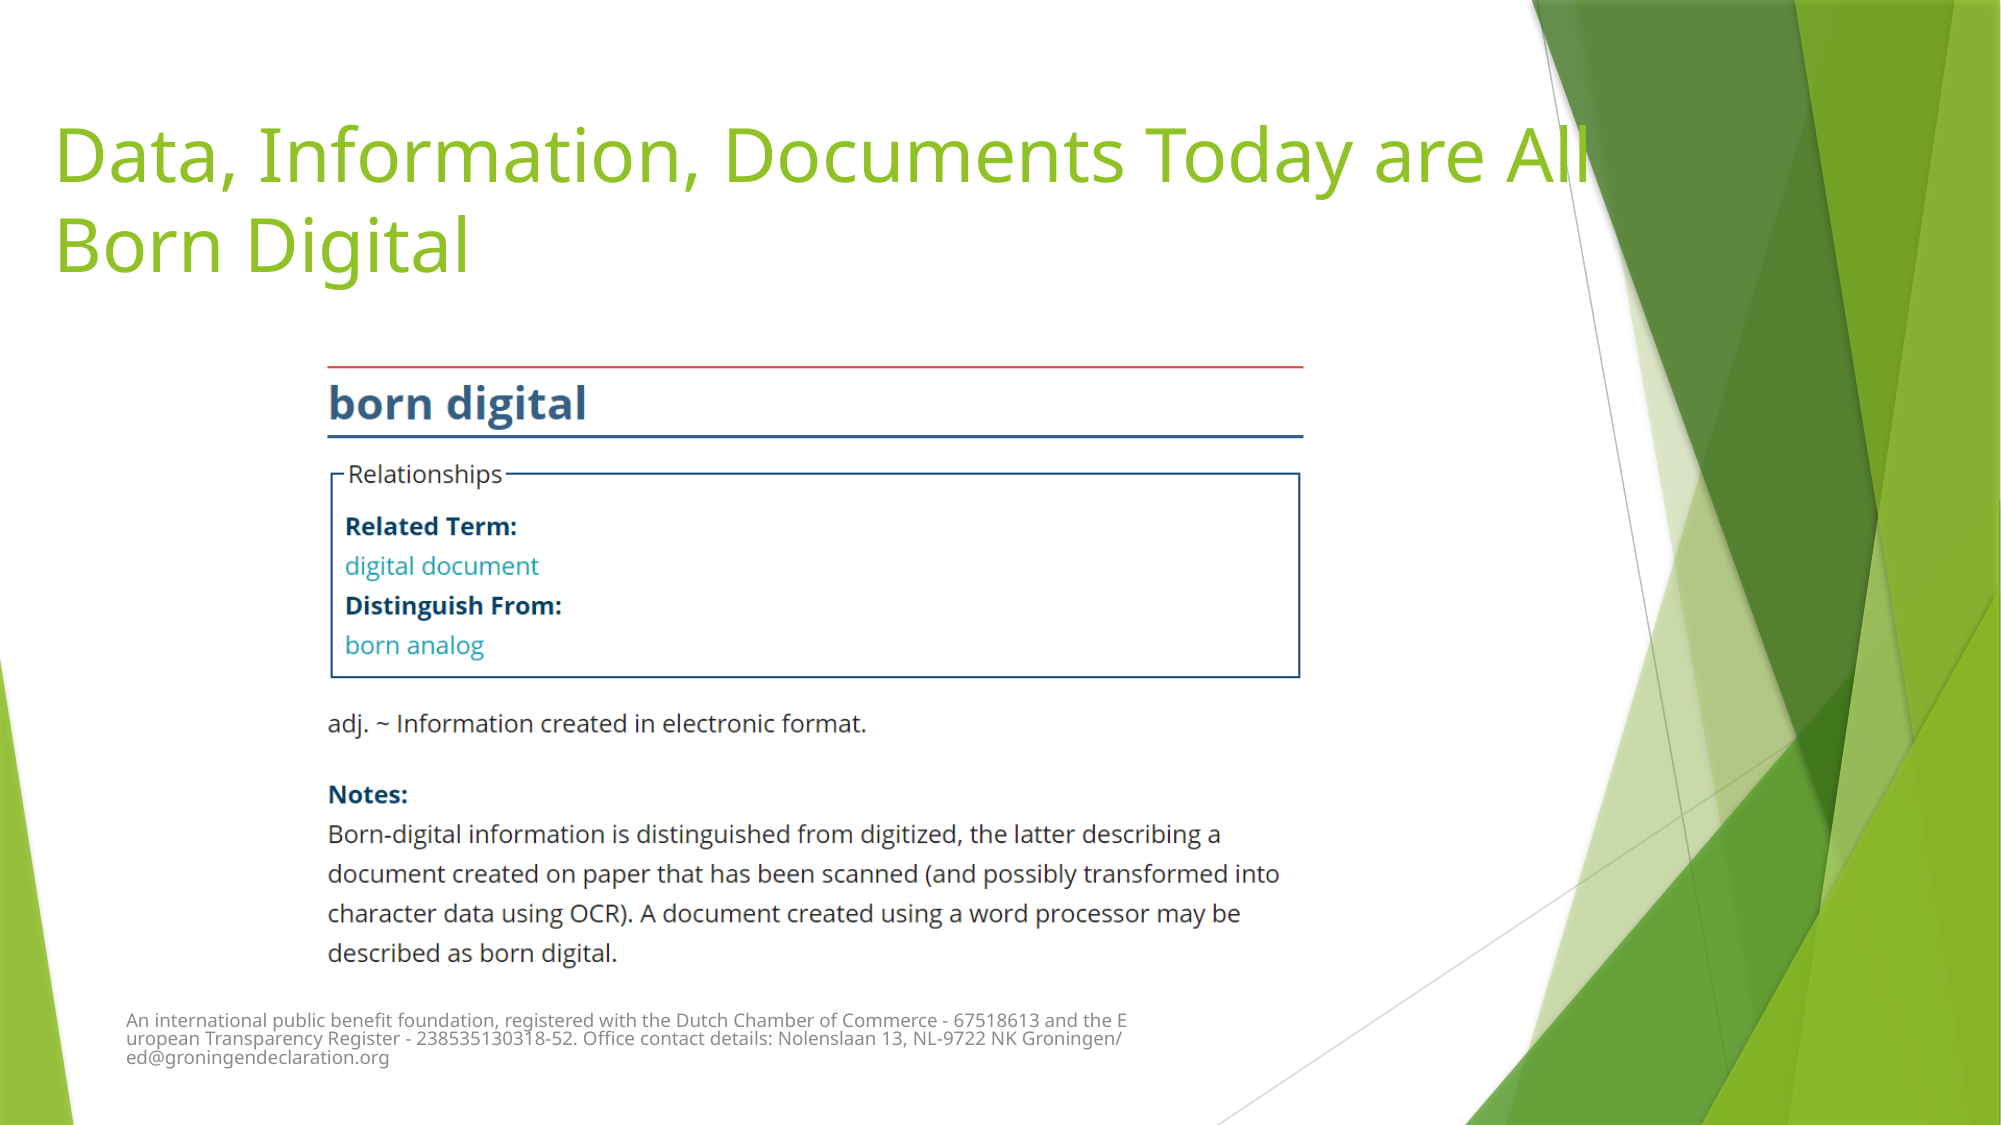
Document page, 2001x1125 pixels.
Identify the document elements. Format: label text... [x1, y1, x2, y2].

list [316, 360, 1317, 985]
title Data, Information, Documents Today are All Born Digital [38, 99, 1704, 317]
footer An international public benefit foundation, registered with the Dutch Chamber of Commerce - 67518613 and the European Transparency Register - 238535130318-52. Office contact details: Nolenslaan 13, NL-9722 NK Groningen/ed@groningendeclaration.org [111, 991, 1145, 1051]
